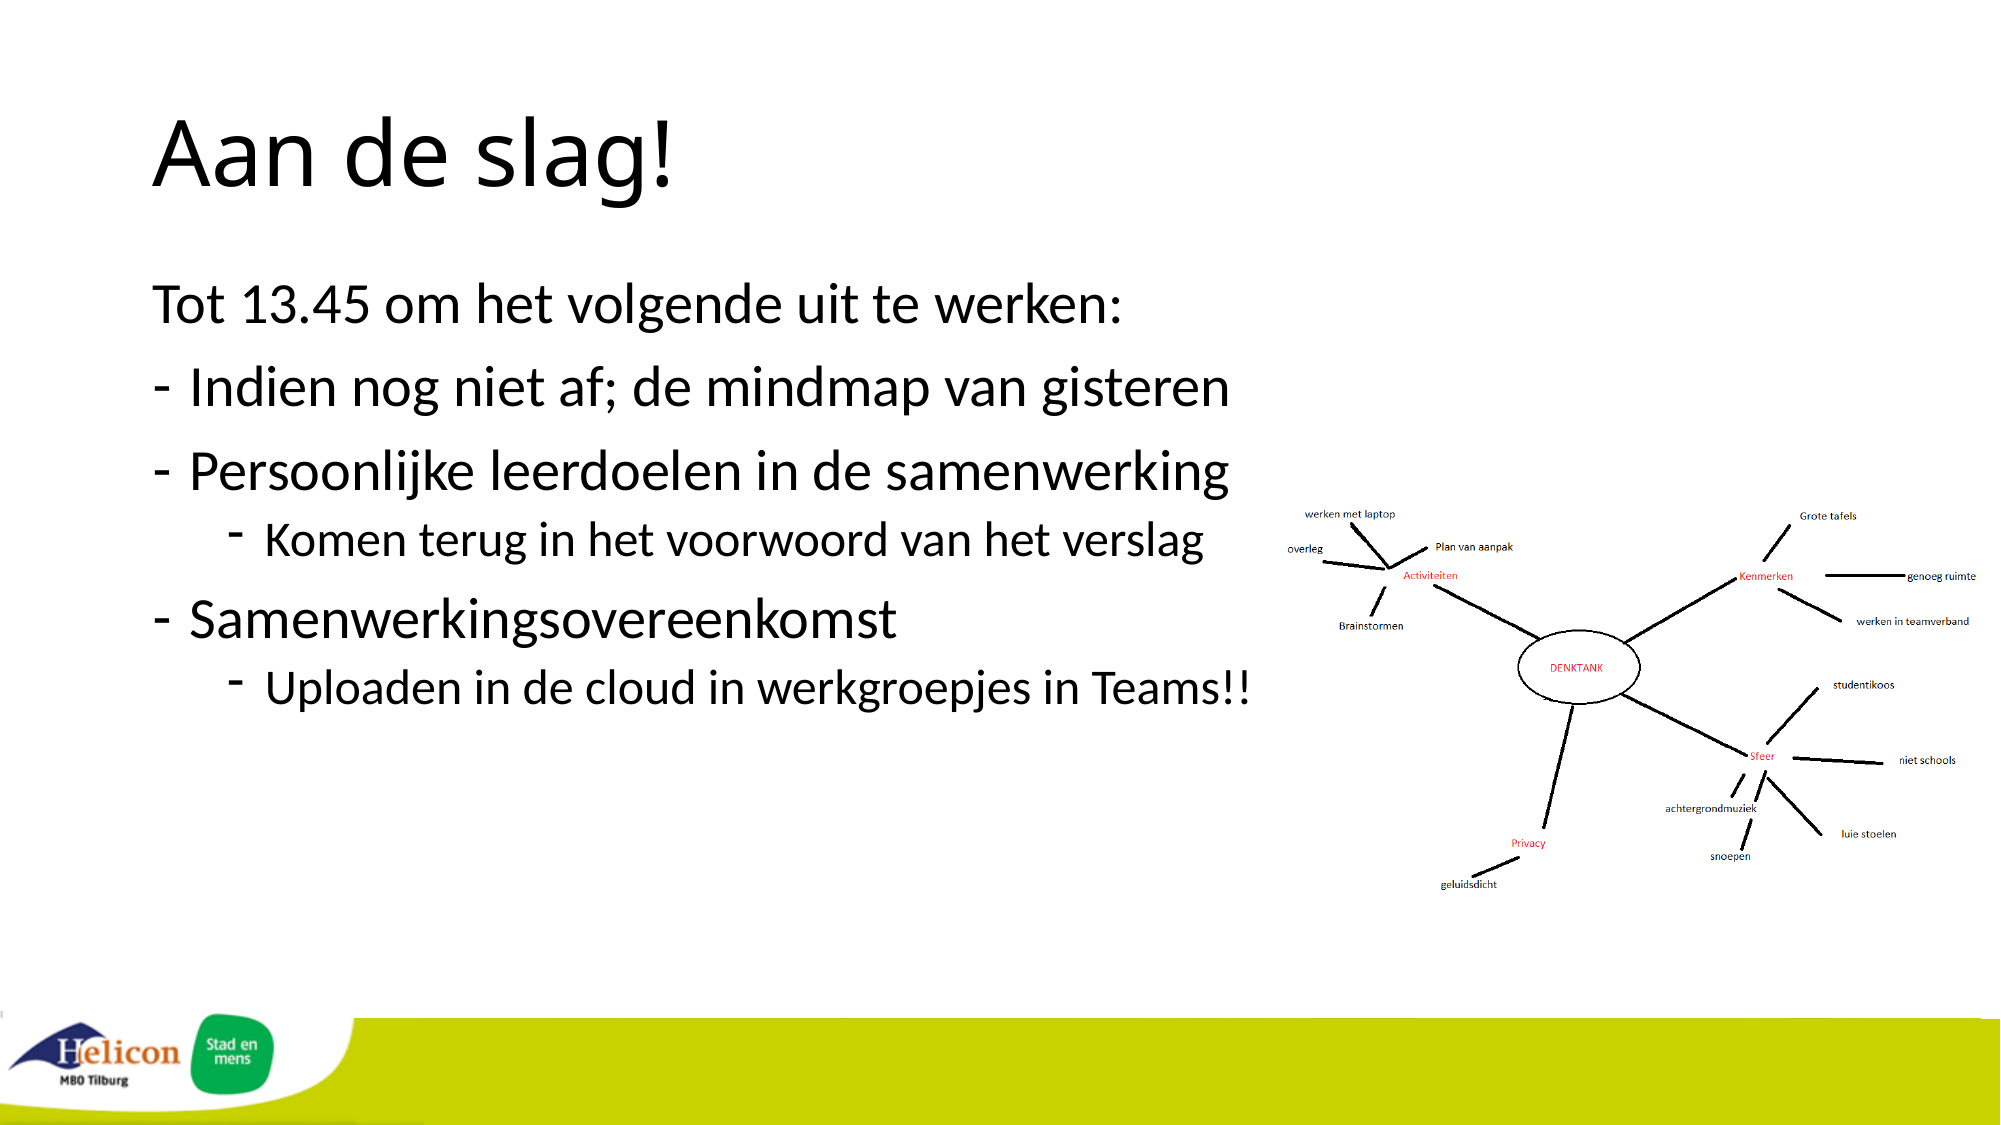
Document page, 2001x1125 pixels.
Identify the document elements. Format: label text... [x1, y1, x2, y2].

picture [0, 1011, 424, 1125]
list Tot 13.45 om het volgende uit te werken: Indien nog niet af; de mindmap van gisteren Persoonlijke leerdoelen in de samenwerking Komen terug in het voorwoord van het verslag Samenwerkingsovereenkomst Uploaden in de cloud in werkgroepjes in Teams!! [137, 265, 1935, 931]
title Aan de slag! [137, 47, 1863, 265]
picture [1283, 482, 1986, 995]
